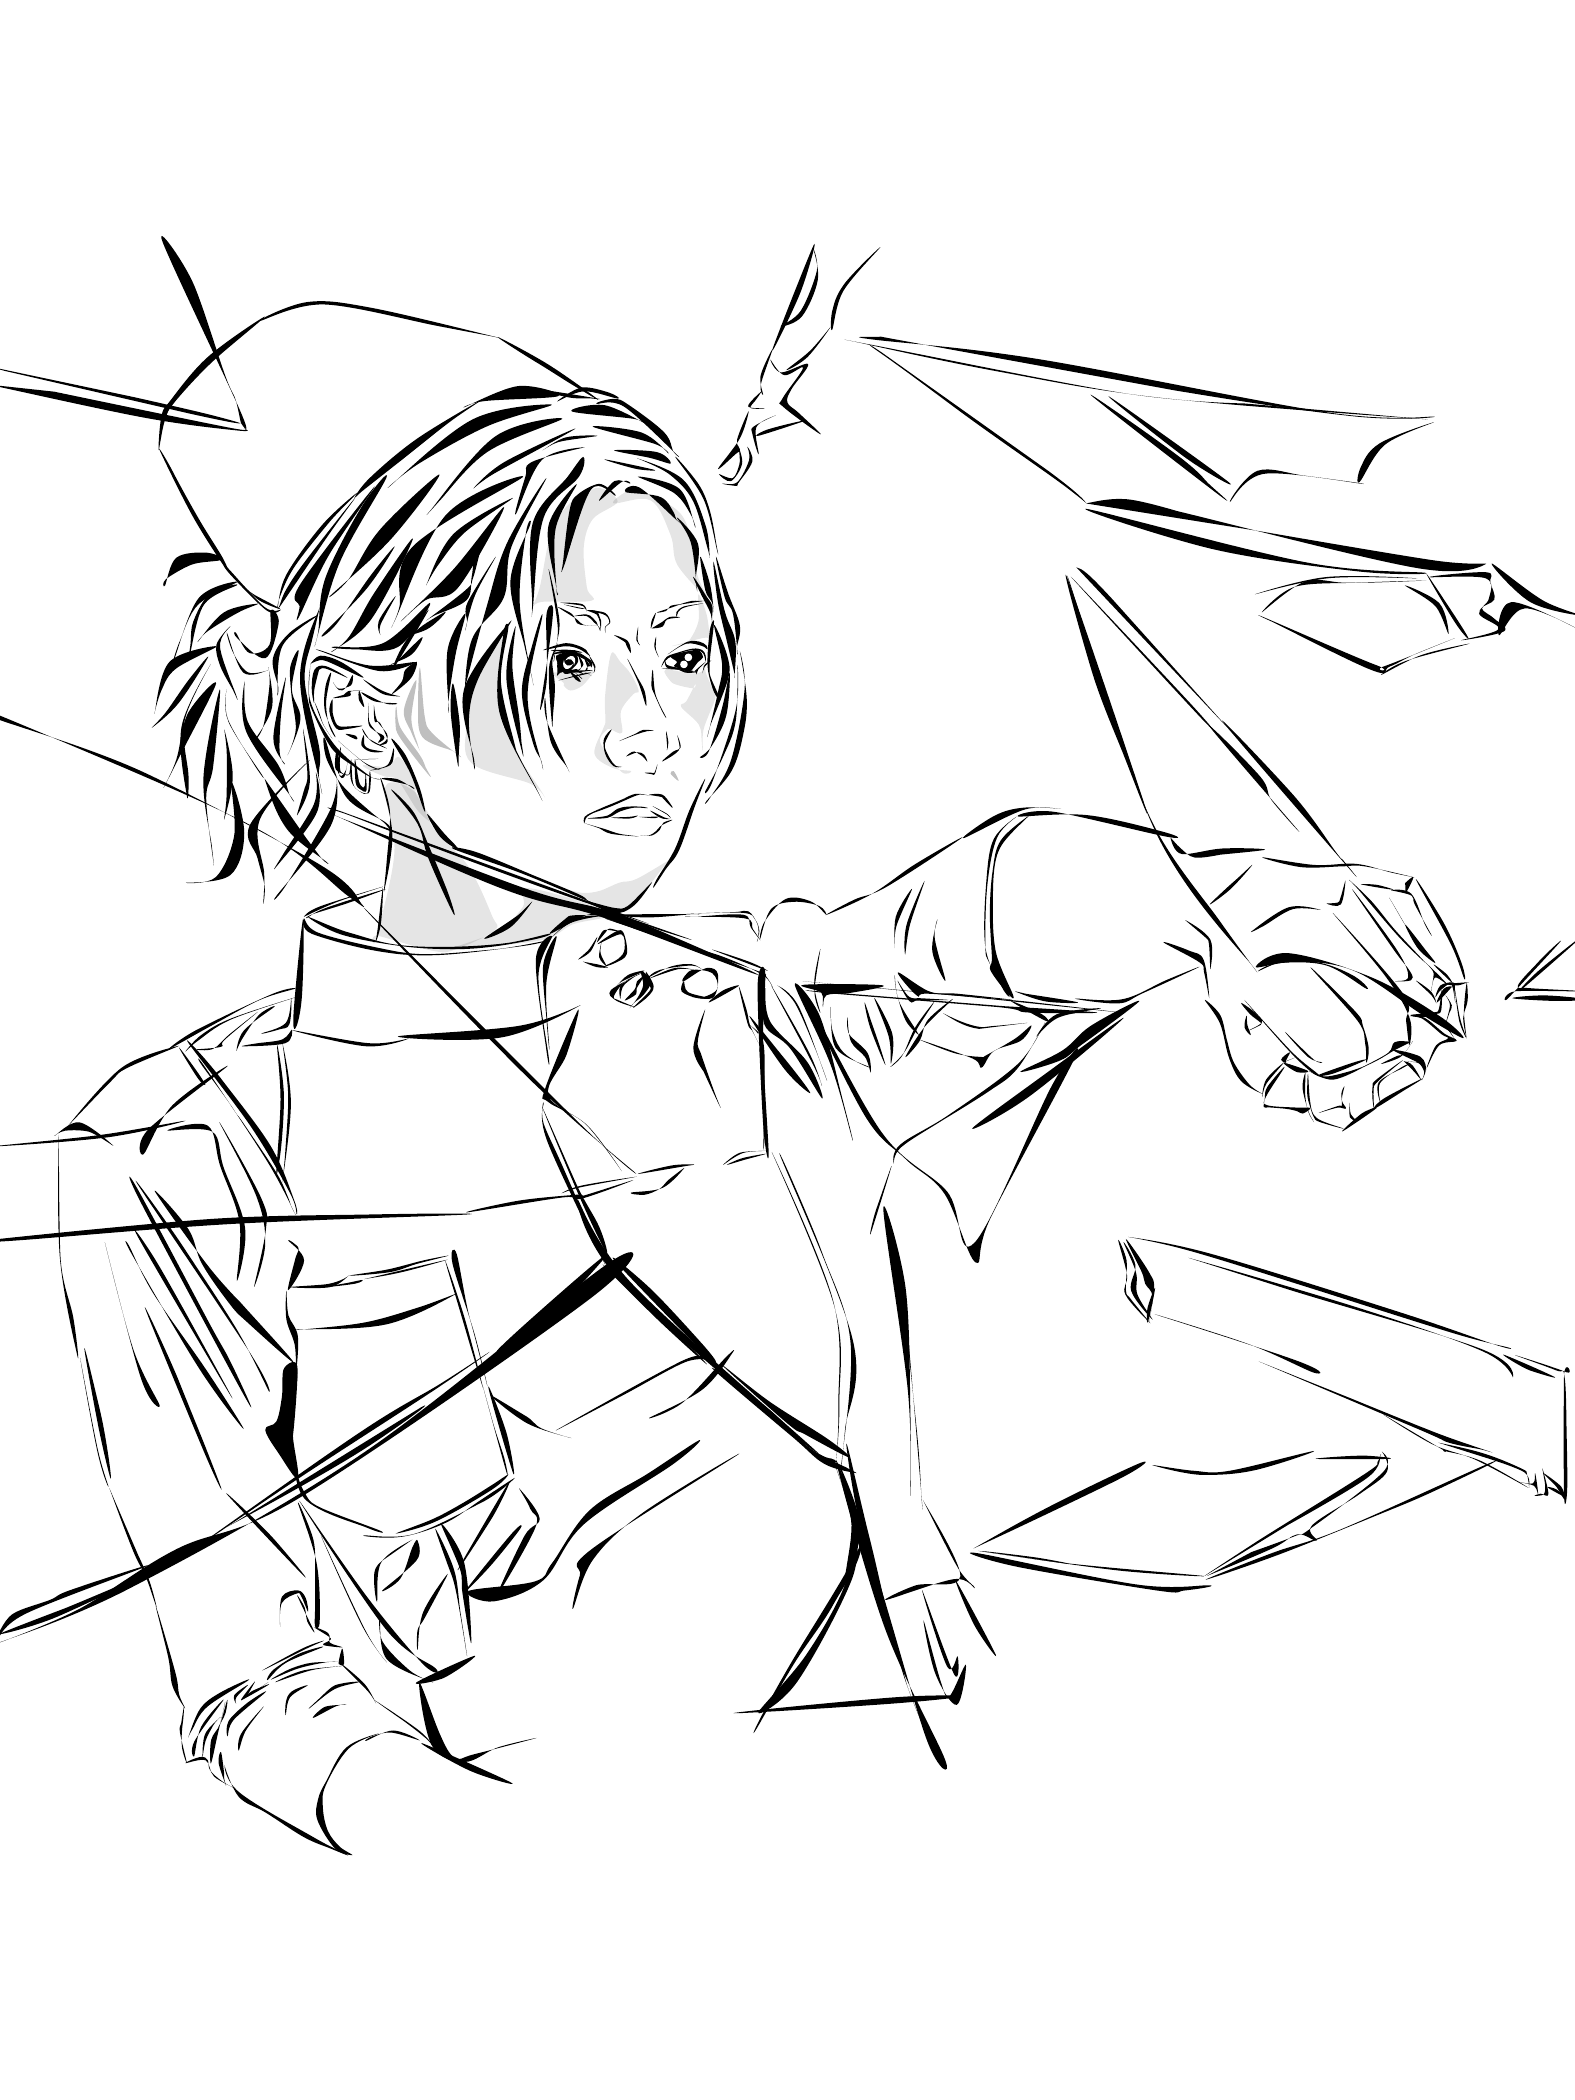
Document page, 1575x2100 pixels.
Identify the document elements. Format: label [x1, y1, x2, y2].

text_box [331, 1850, 352, 1858]
picture [0, 250, 1575, 1850]
text_box [160, 234, 176, 250]
text_box [810, 240, 816, 250]
text_box [343, 1850, 356, 1857]
